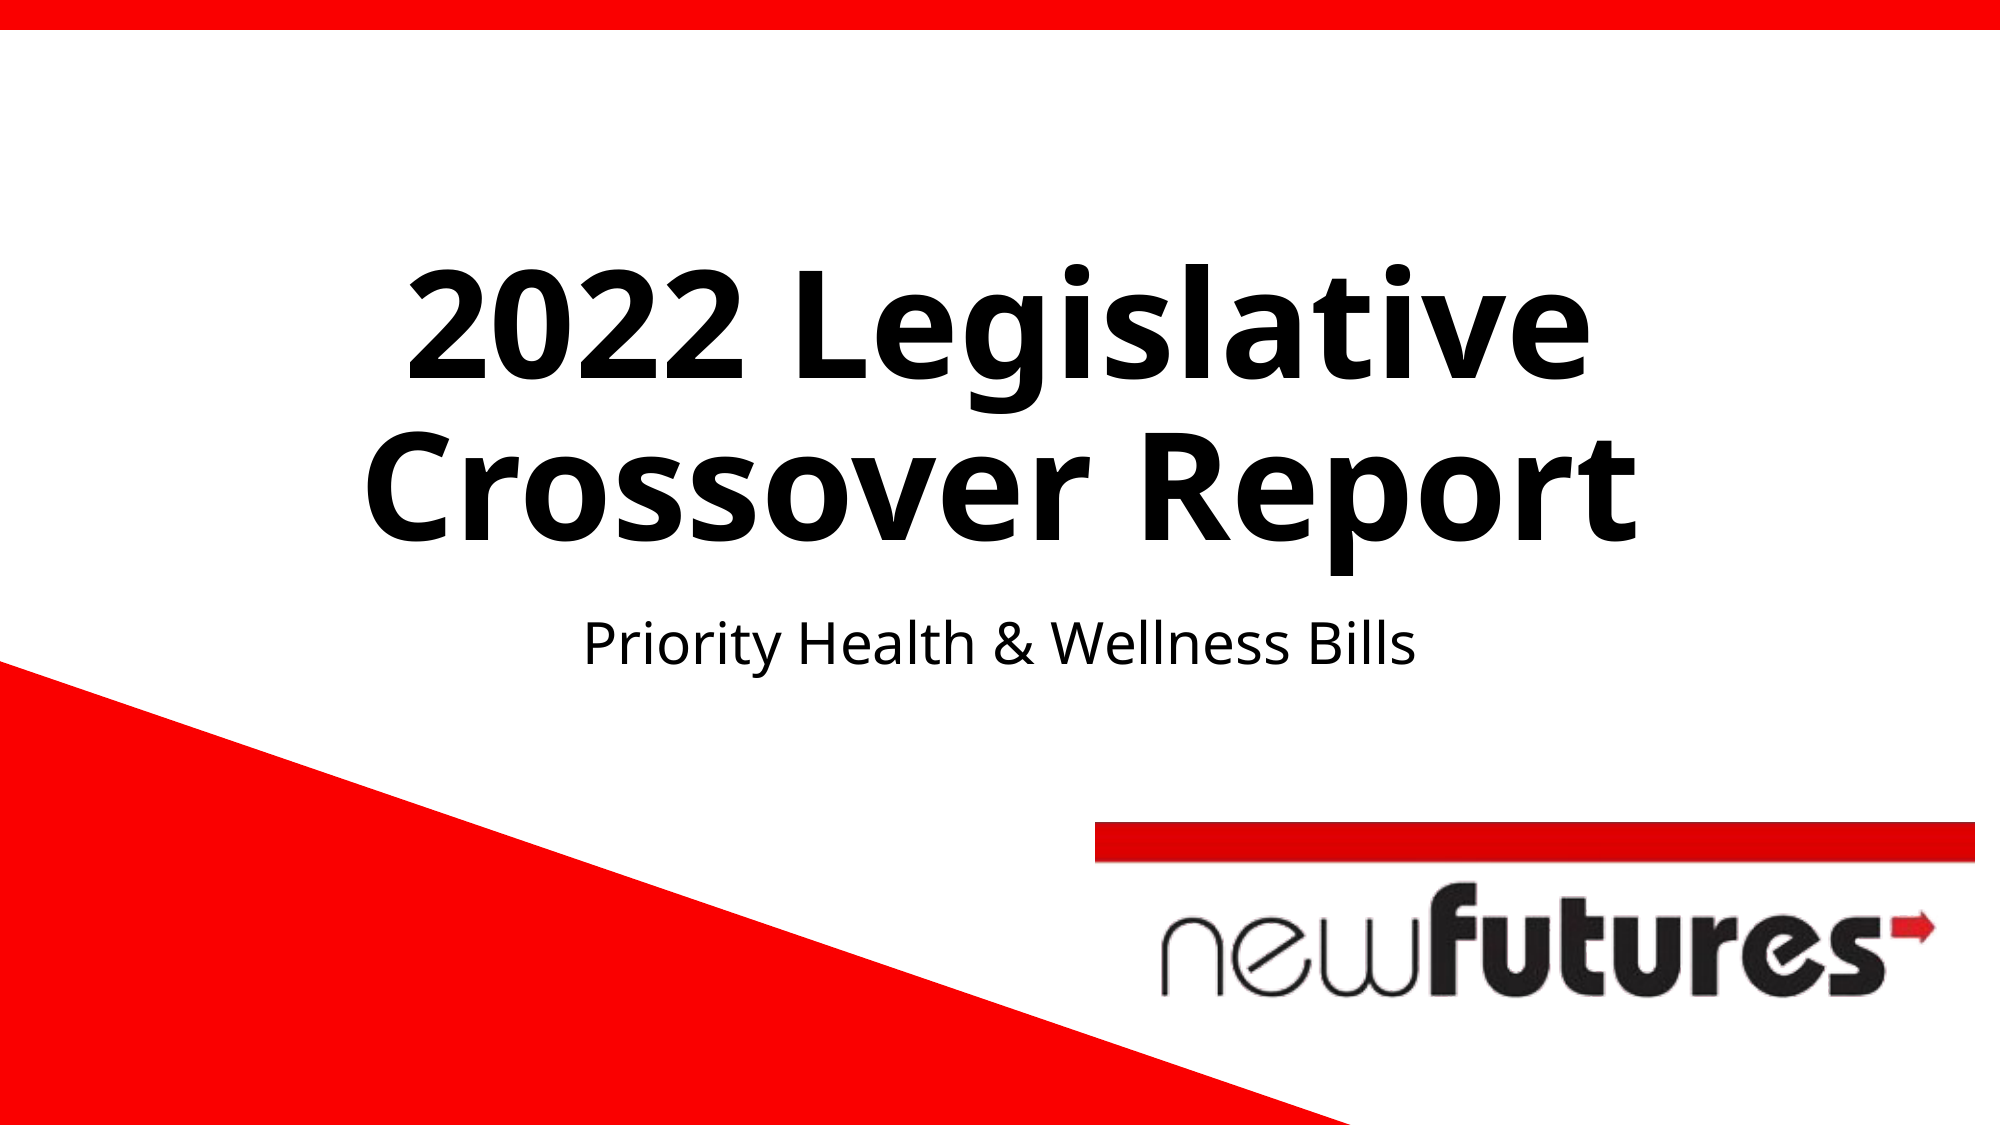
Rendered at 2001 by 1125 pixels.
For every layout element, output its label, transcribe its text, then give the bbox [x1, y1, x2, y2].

picture [1095, 822, 1975, 1043]
subtitle Priority Health & Wellness Bills [249, 606, 1750, 879]
title 2022 Legislative Crossover Report [159, 215, 1841, 607]
